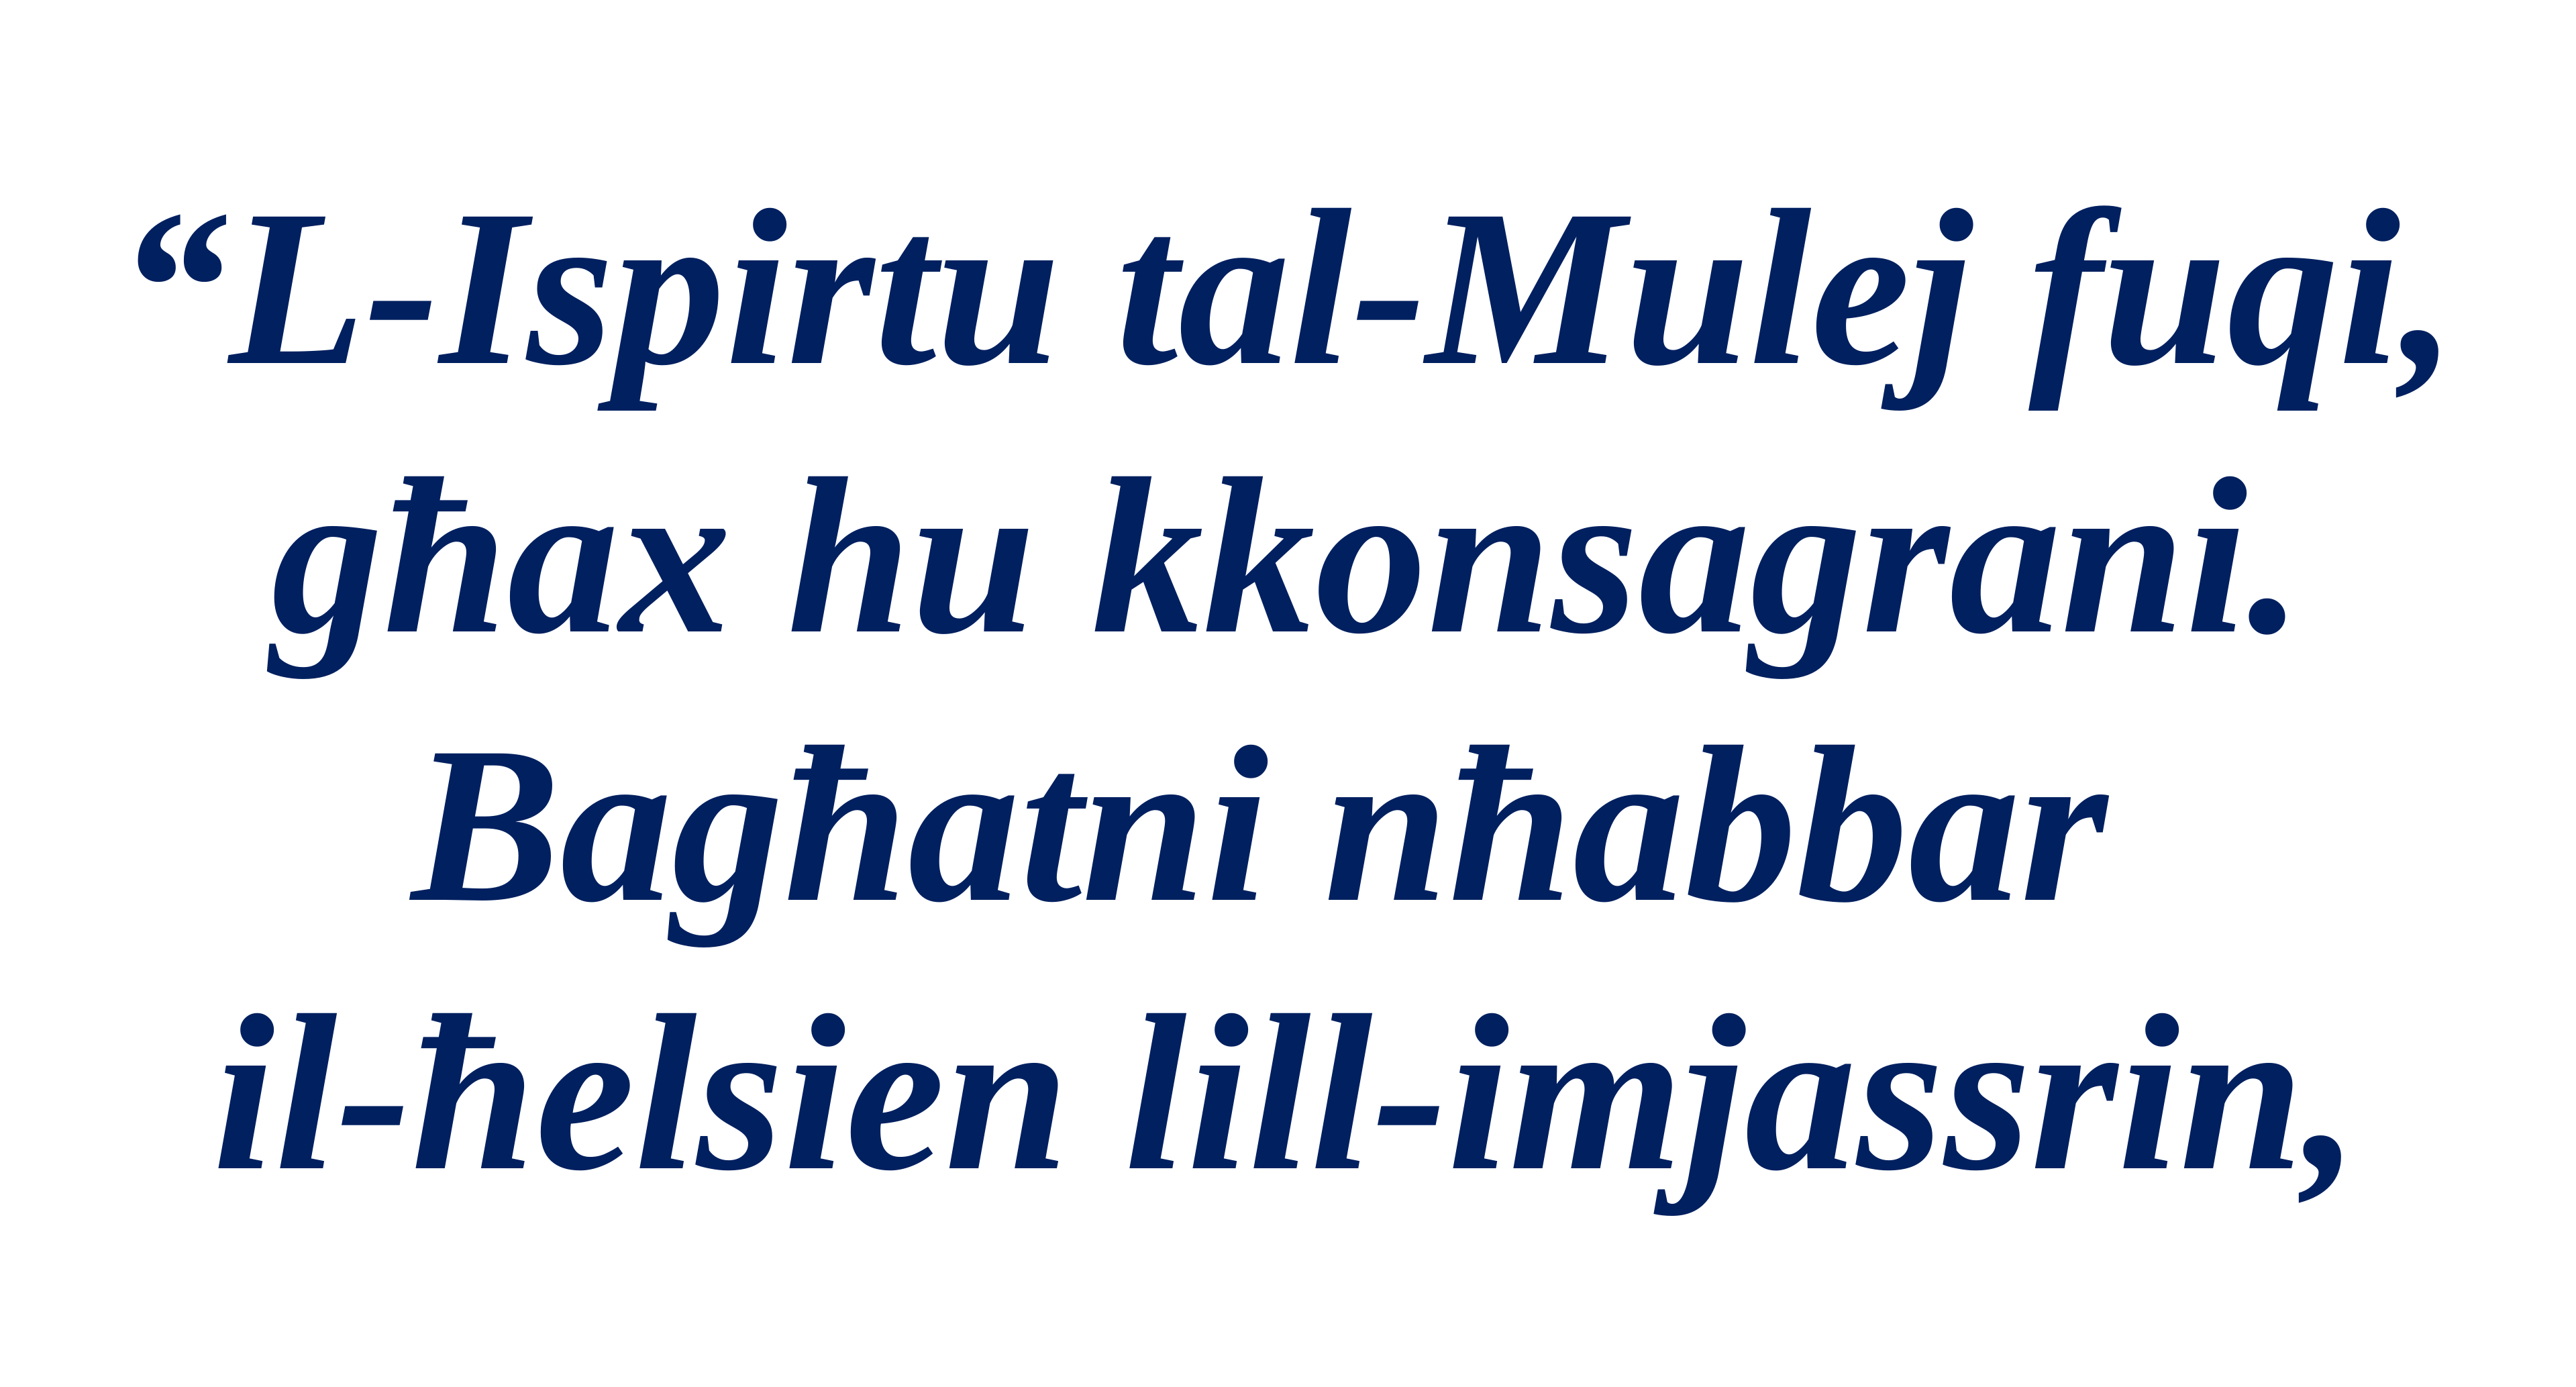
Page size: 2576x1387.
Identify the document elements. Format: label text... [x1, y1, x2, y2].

list “L-Ispirtu tal-Mulej fuqi, għax hu kkonsagrani. Bagħatni nħabbar il-ħelsien lill-imjassrin, [60, 134, 2516, 1237]
